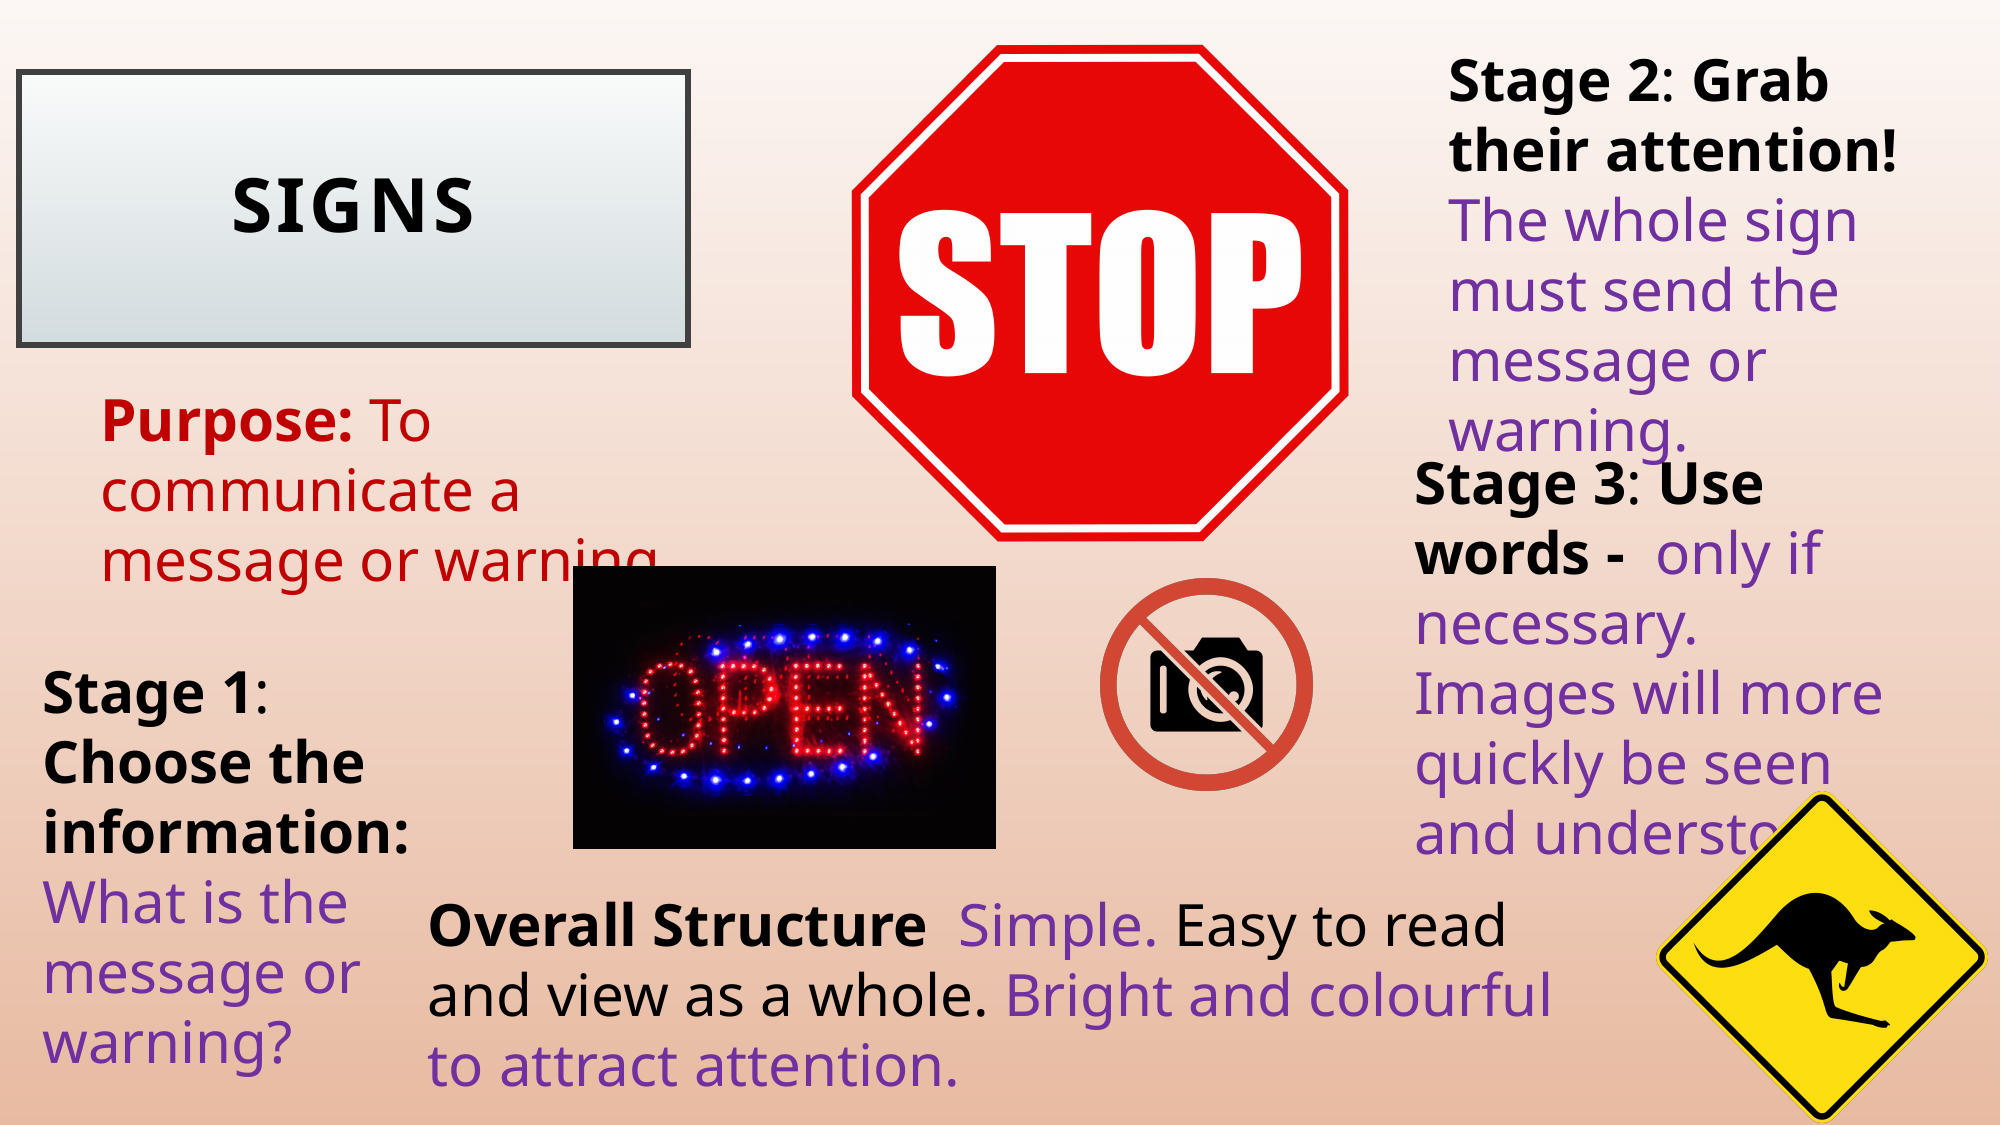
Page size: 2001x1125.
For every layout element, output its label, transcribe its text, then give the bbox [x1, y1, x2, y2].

text_box Purpose: To communicate a message or warning [85, 375, 688, 601]
text_box Stage 3: Use words - only if necessary. Images will more quickly be seen and understood. [1399, 438, 1915, 874]
picture [1099, 578, 1313, 791]
text_box Stage 2: Grab their attention! The whole sign must send the message or warning. [1433, 36, 1949, 561]
text_box Stage 1: Choose the information: What is the message or warning? [27, 648, 506, 1125]
picture [572, 566, 996, 849]
title signs [16, 69, 691, 348]
picture [1656, 791, 1988, 1123]
text_box Overall Structure Simple. Easy to read and view as a whole. Bright and colourful to attract attention. [412, 880, 1587, 1106]
picture [834, 27, 1366, 559]
